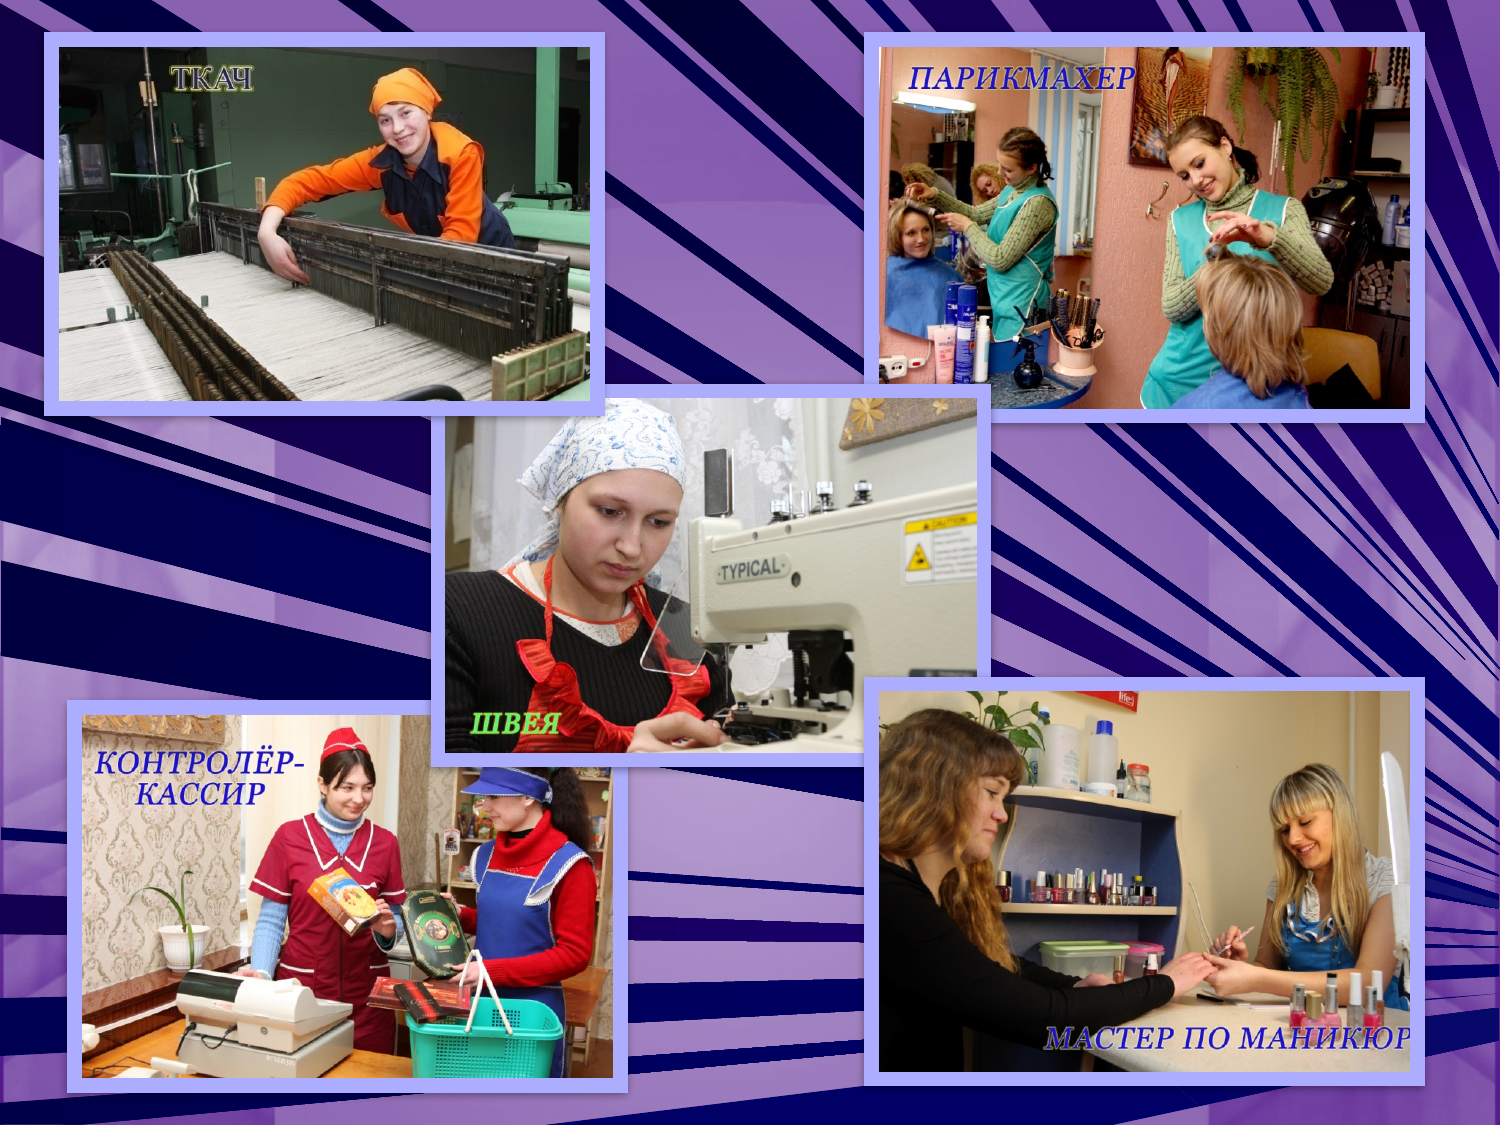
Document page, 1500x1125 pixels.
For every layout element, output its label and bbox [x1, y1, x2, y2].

picture [58, 46, 1411, 1079]
